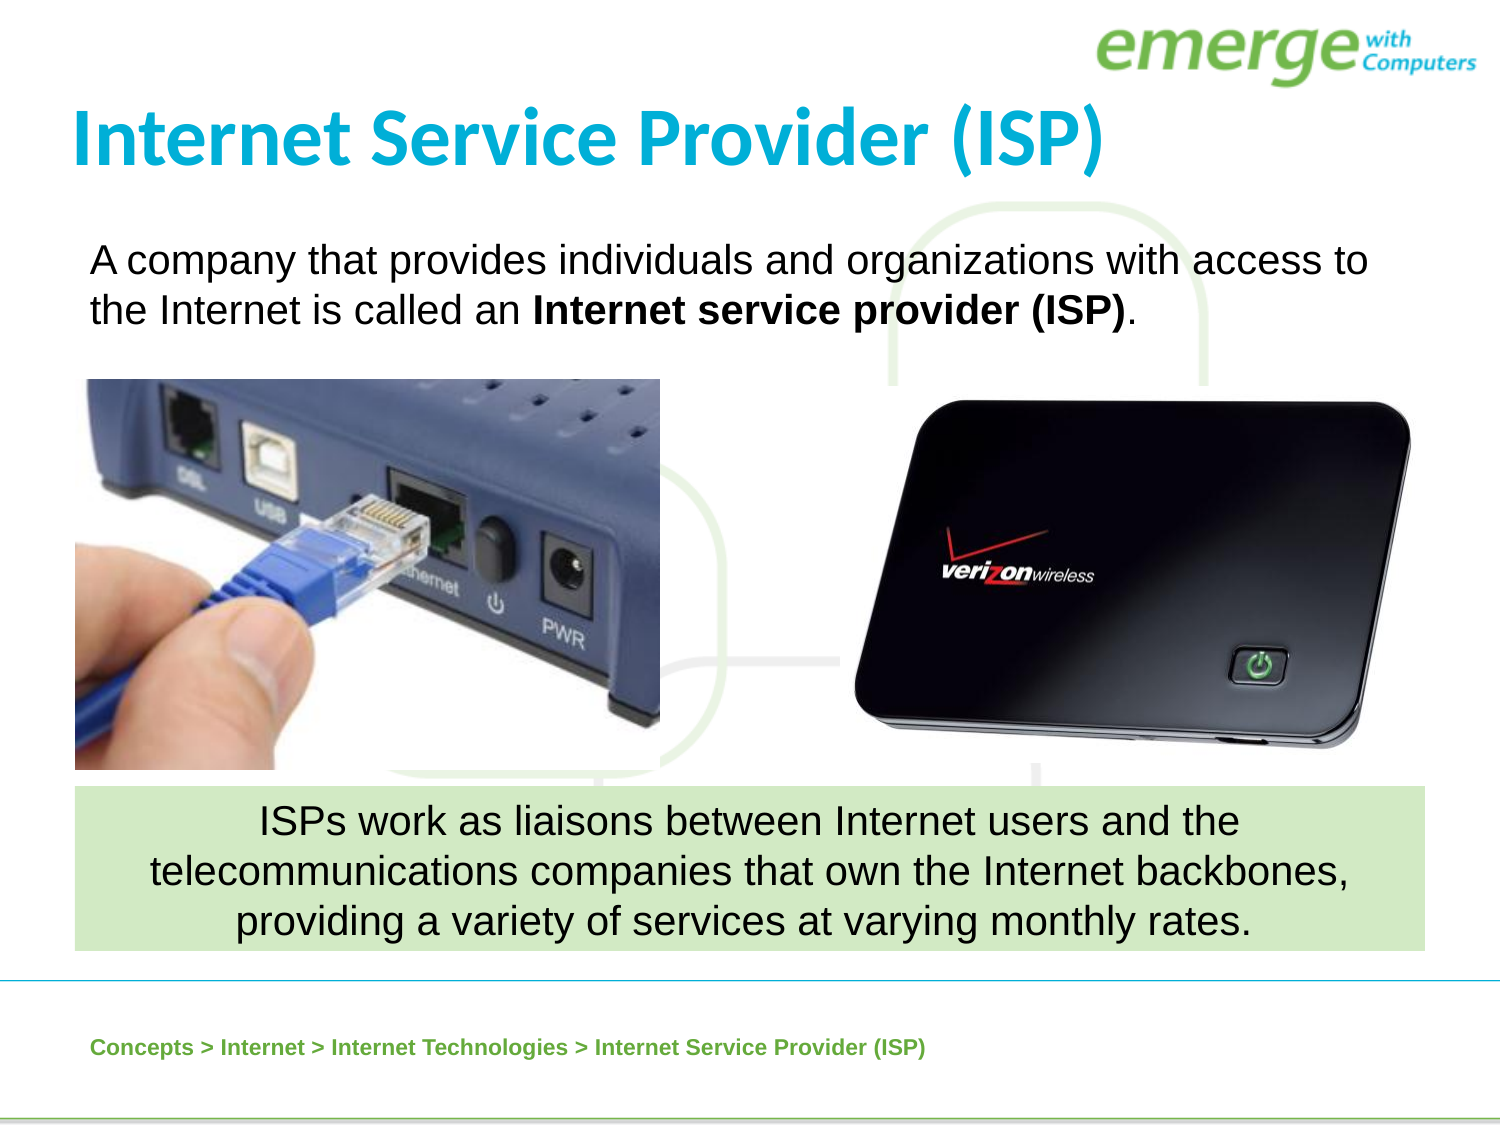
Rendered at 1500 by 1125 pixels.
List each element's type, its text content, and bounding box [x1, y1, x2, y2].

title Internet Service Provider (ISP) [0, 75, 1500, 193]
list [74, 379, 661, 770]
text_box ISPs work as liaisons between Internet users and the telecommunications companies that own the Internet backbones, providing a variety of services at varying monthly rates. [74, 786, 1425, 951]
picture [0, 982, 1500, 1125]
text_box Concepts > Internet > Internet Technologies > Internet Service Provider (ISP) [74, 1025, 1138, 1075]
picture [1074, 0, 1500, 75]
list A company that provides individuals and organizations with access to the Internet is called an Internet service provider (ISP). [75, 224, 1425, 363]
picture [24, 193, 1500, 979]
